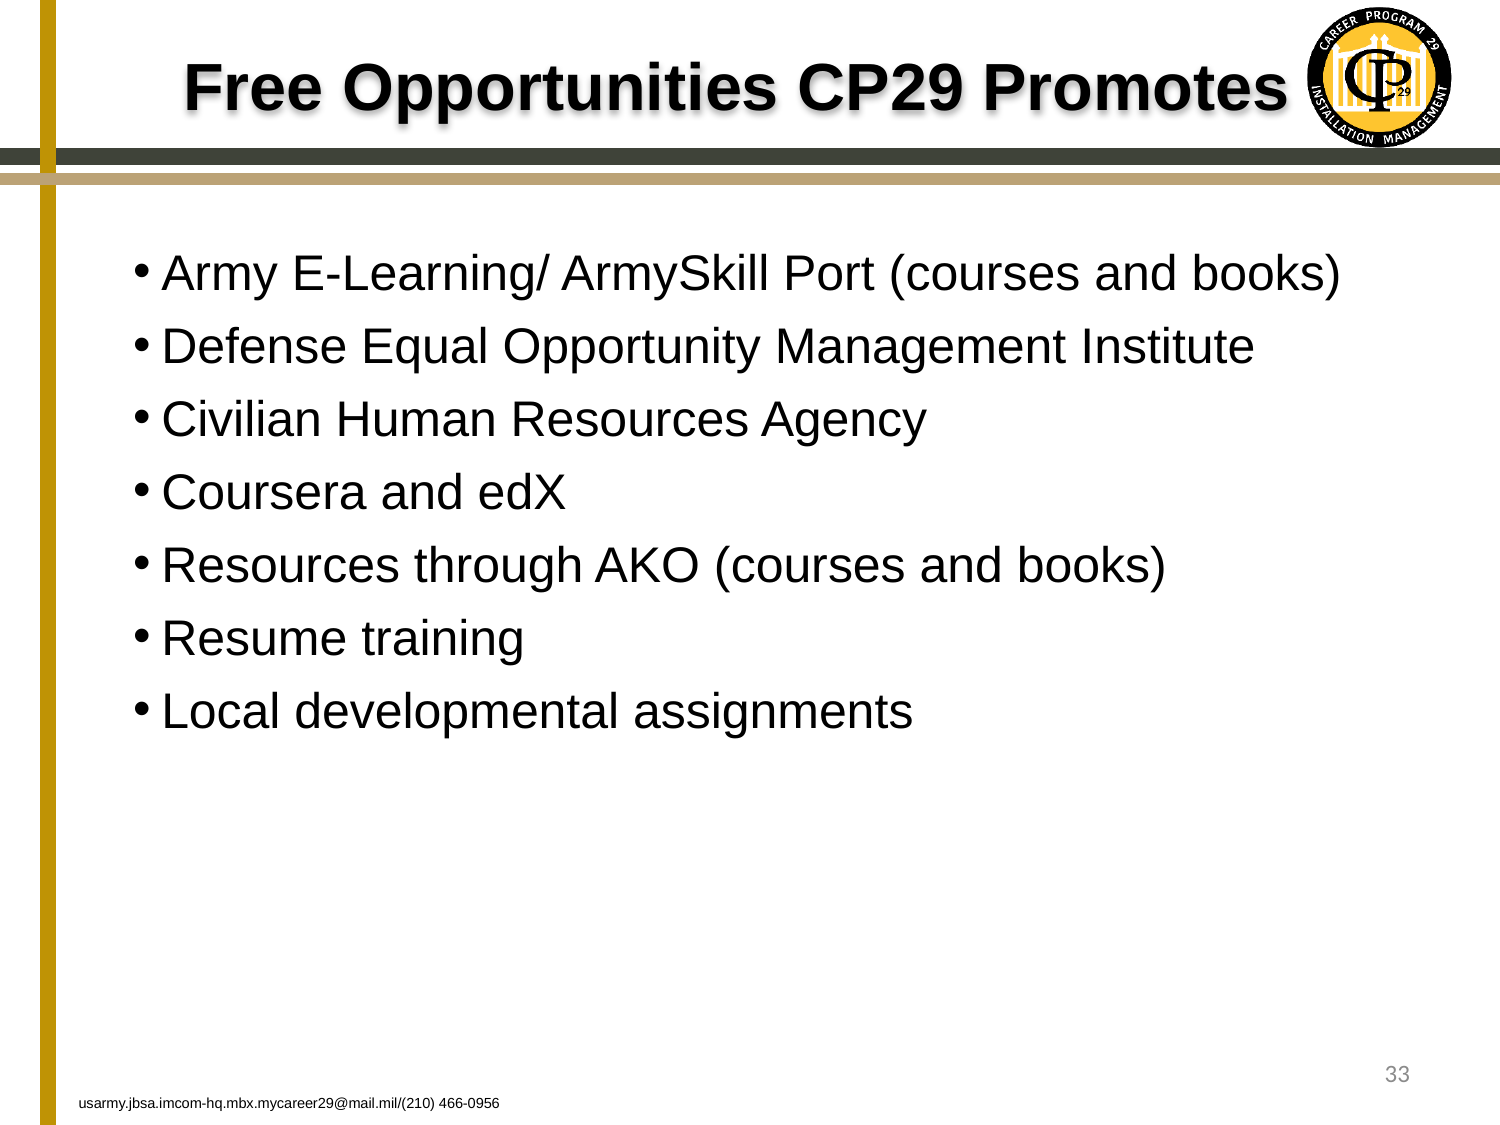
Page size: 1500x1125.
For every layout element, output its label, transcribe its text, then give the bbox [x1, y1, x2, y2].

picture [1366, 3, 1455, 151]
title Free Opportunities CP29 Promotes [15, 0, 1366, 178]
slide_number 33 [1074, 1042, 1425, 1103]
text_box usarmy.jbsa.imcom-hq.mbx.mycareer29@mail.mil/(210) 466-0956 [63, 1086, 628, 1119]
text_box Army E-Learning/ ArmySkill Port (courses and books) Defense Equal Opportunity Management Institute Civilian Human Resources Agency Coursera and edX Resources through AKO (courses and books) Resume training Local developmental assignments [118, 220, 1366, 892]
